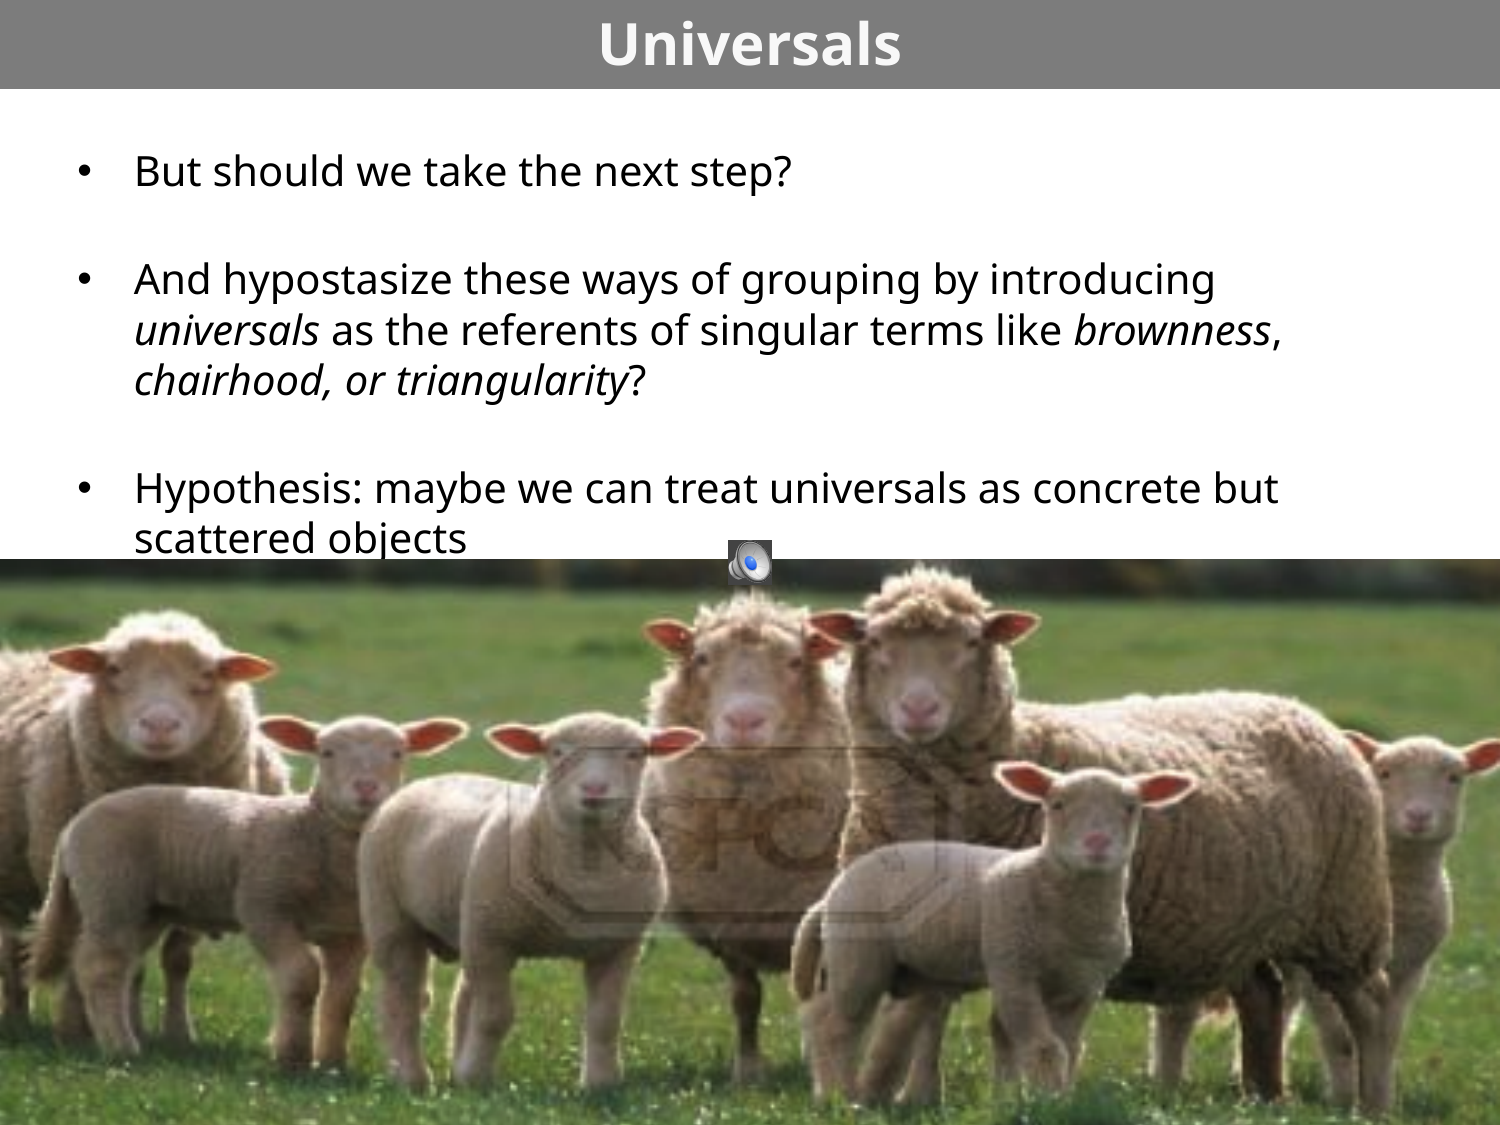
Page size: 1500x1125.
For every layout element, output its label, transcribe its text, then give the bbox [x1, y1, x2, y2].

title Universals [0, 0, 1500, 90]
picture [0, 539, 1500, 1125]
list But should we take the next step? And hypostasize these ways of grouping by introducing universals as the referents of singular terms like brownness, chairhood, or triangularity? Hypothesis: maybe we can treat universals as concrete but scattered objects [62, 137, 1413, 550]
